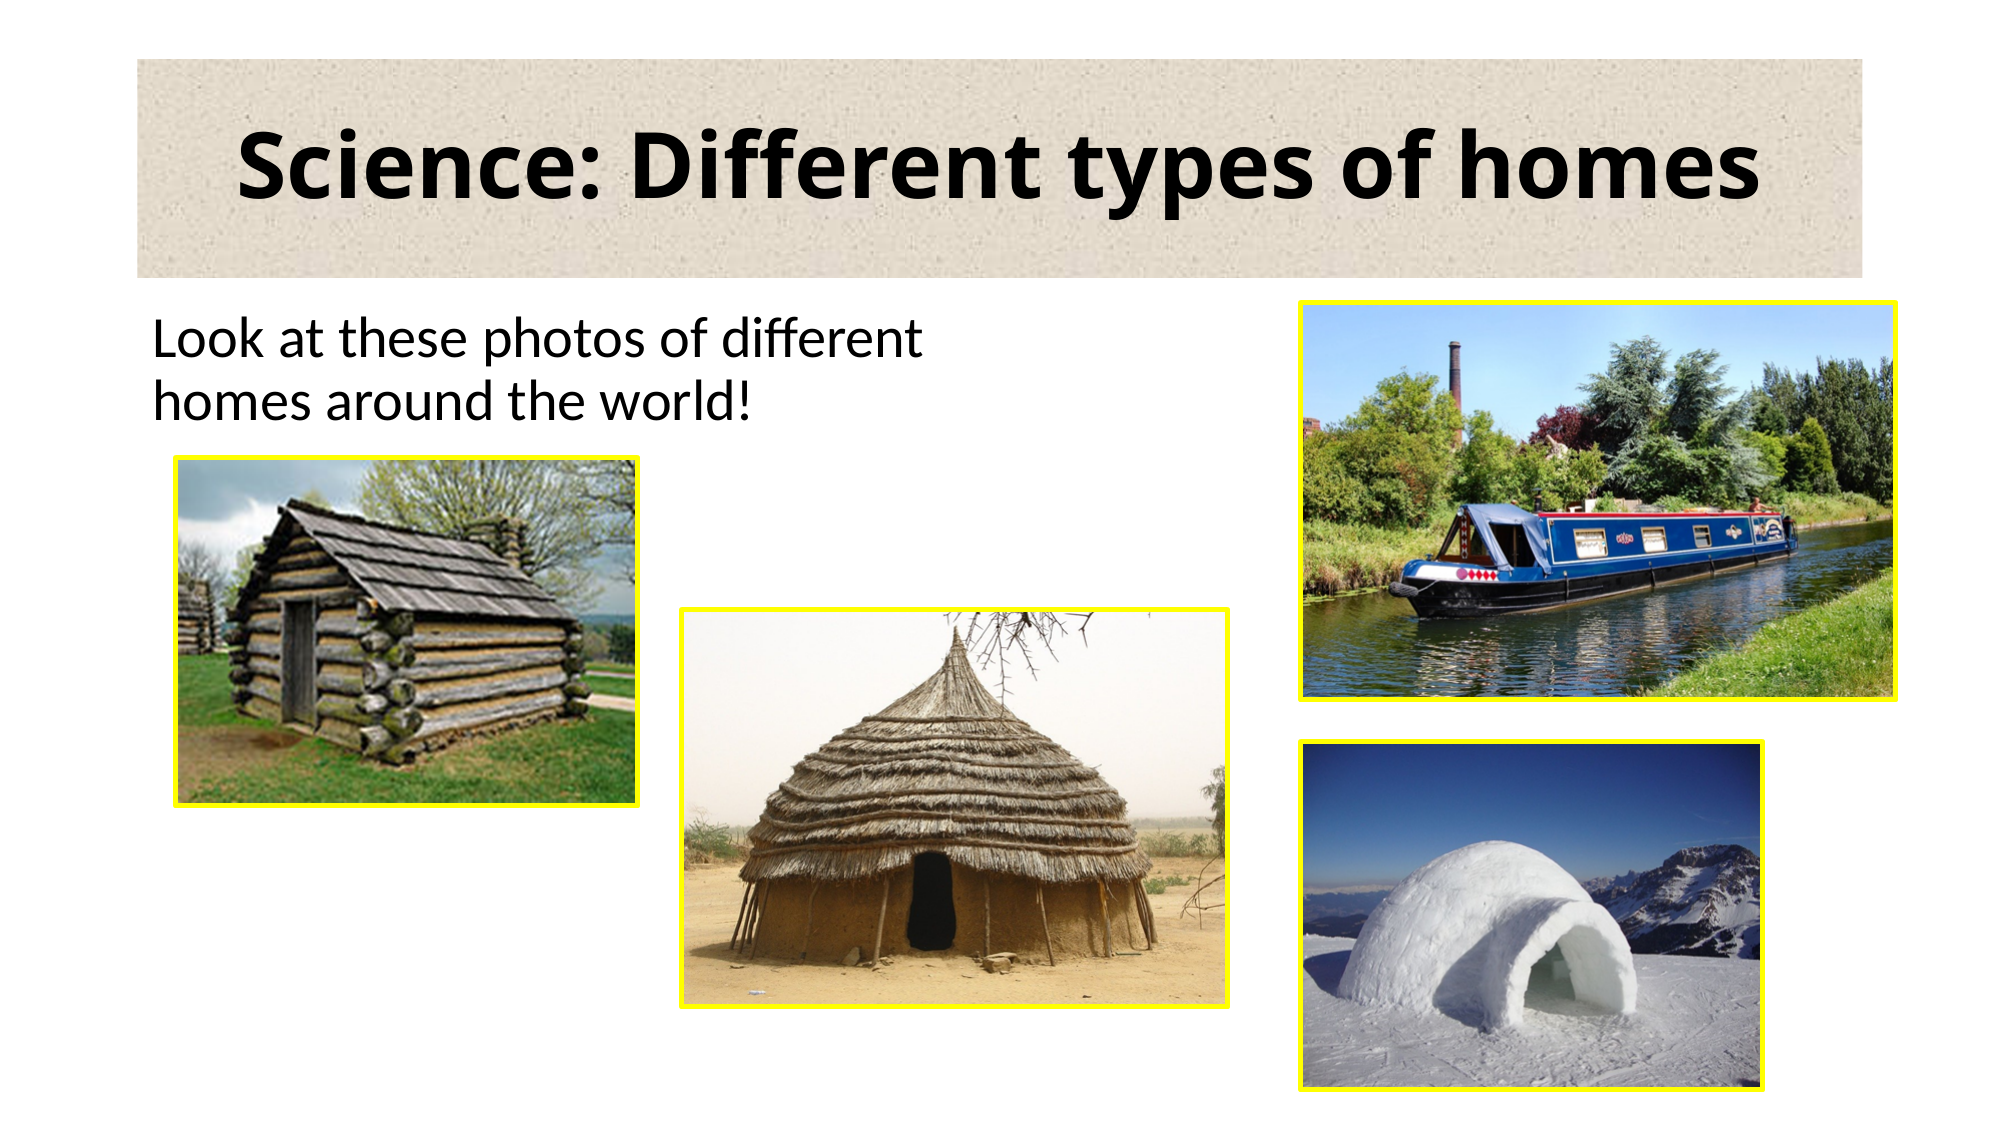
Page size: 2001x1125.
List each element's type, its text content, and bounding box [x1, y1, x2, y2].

list Look at these photos of different homes around the world! [137, 299, 988, 1014]
title Science: Different types of homes [137, 59, 1863, 278]
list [1298, 739, 1765, 1092]
picture [1298, 300, 1898, 702]
picture [679, 607, 1230, 1009]
picture [173, 455, 640, 808]
